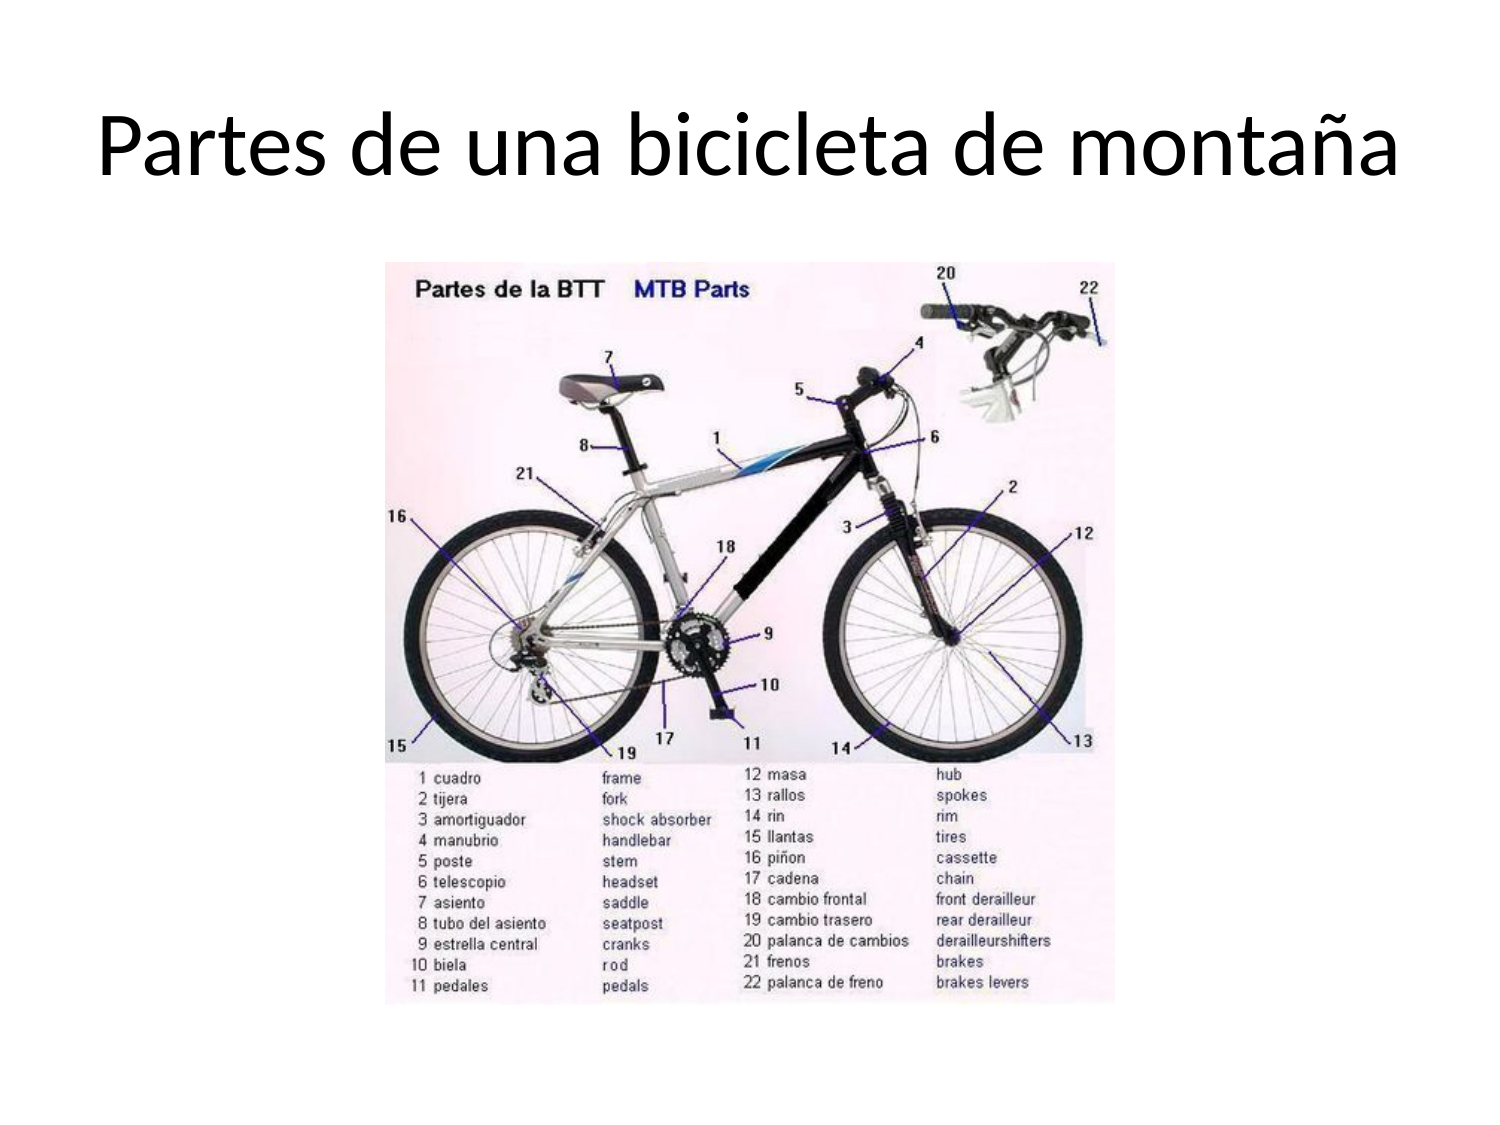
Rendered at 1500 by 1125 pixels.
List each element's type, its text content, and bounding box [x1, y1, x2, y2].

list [385, 262, 1115, 1006]
title Partes de una bicicleta de montaña [75, 45, 1425, 233]
